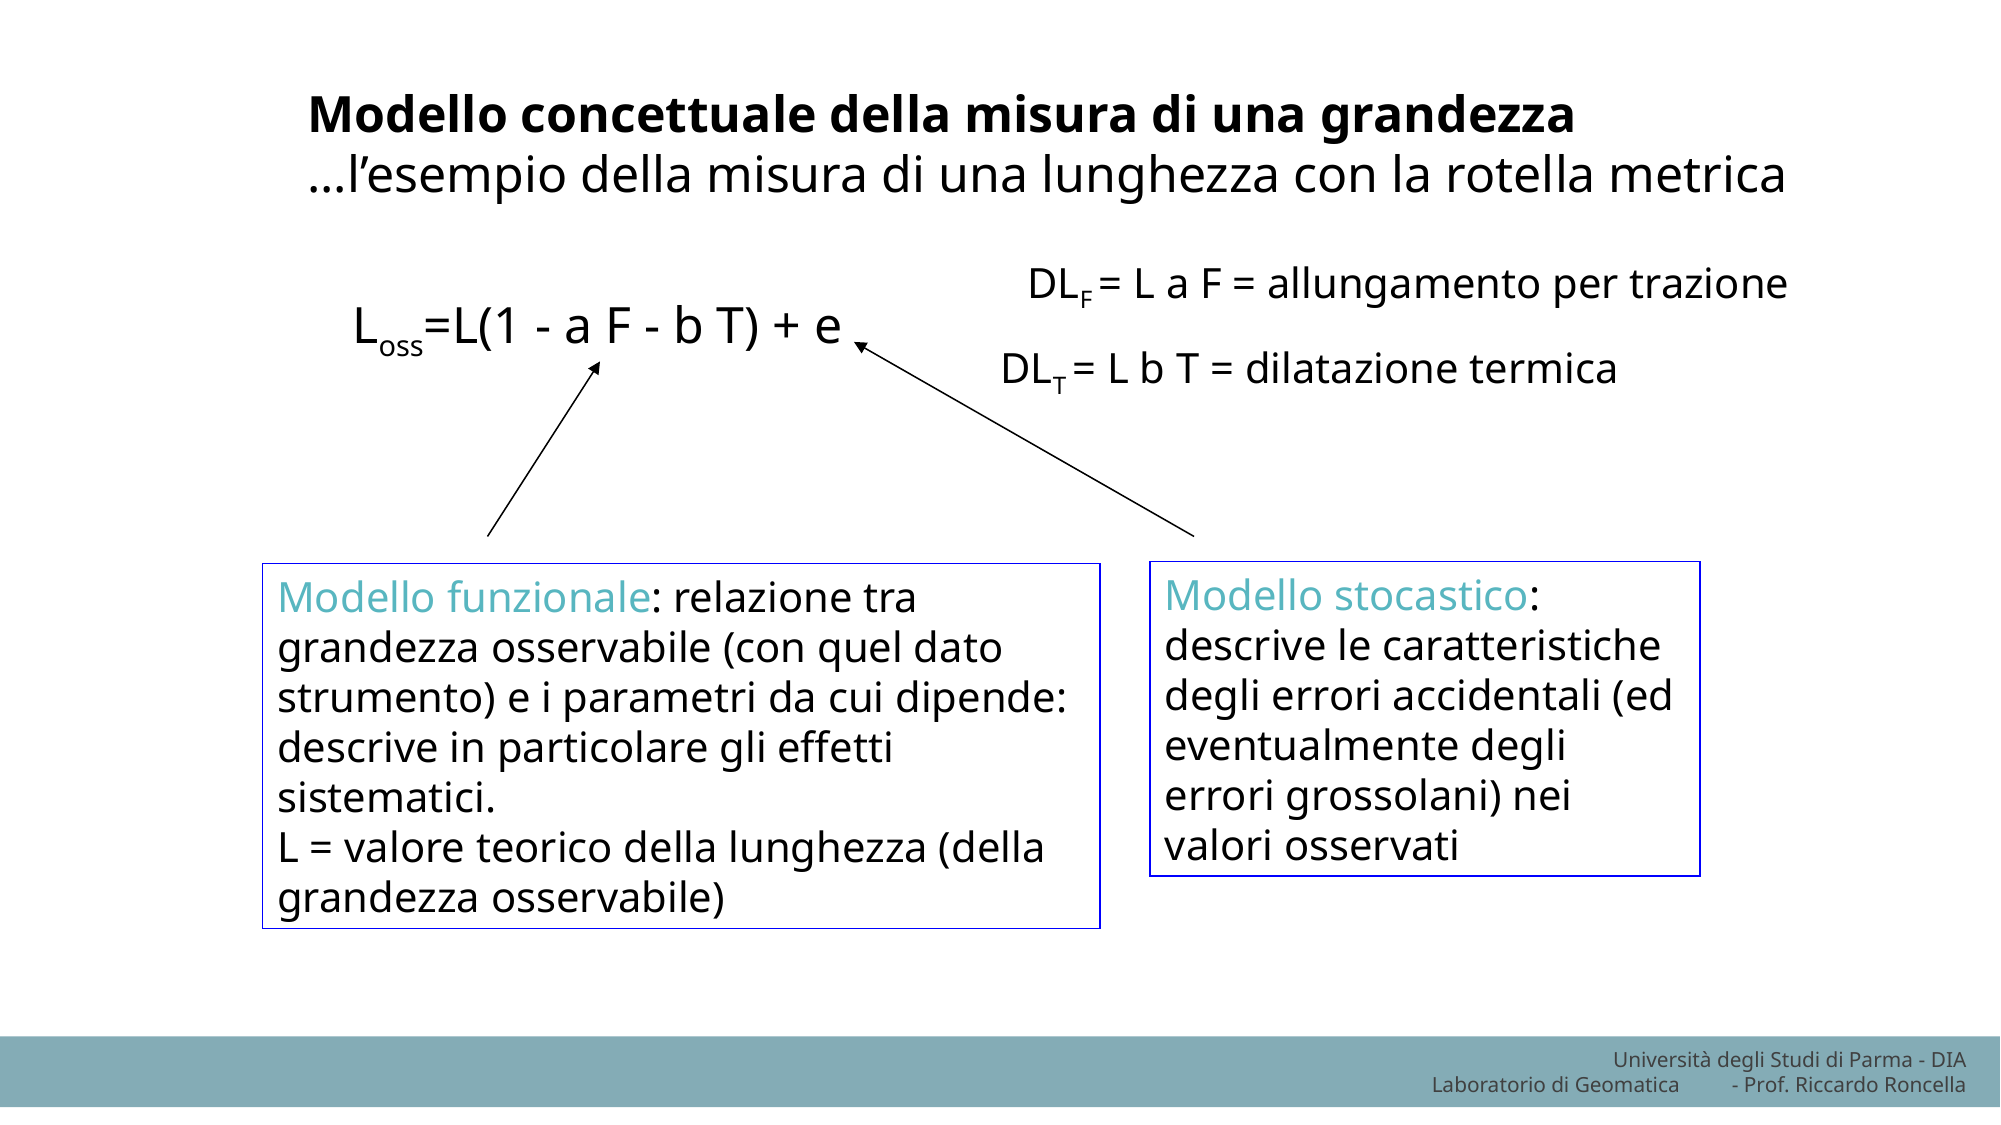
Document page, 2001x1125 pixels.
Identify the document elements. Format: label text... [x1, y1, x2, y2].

text_box Modello stocastico: descrive le caratteristiche degli errori accidentali (ed eventualmente degli errori grossolani) nei valori osservati [1149, 561, 1700, 877]
text_box Modello concettuale della misura di una grandezza ...l’esempio della misura di una lunghezza con la rotella metrica [292, 74, 1804, 210]
text_box Modello funzionale: relazione tra grandezza osservabile (con quel dato strumento) e i parametri da cui dipende: descrive in particolare gli effetti sistematici. L = valore teorico della lunghezza (della grandezza osservabile) [262, 563, 1100, 929]
text_box [487, 361, 601, 537]
text_box [853, 341, 1195, 537]
